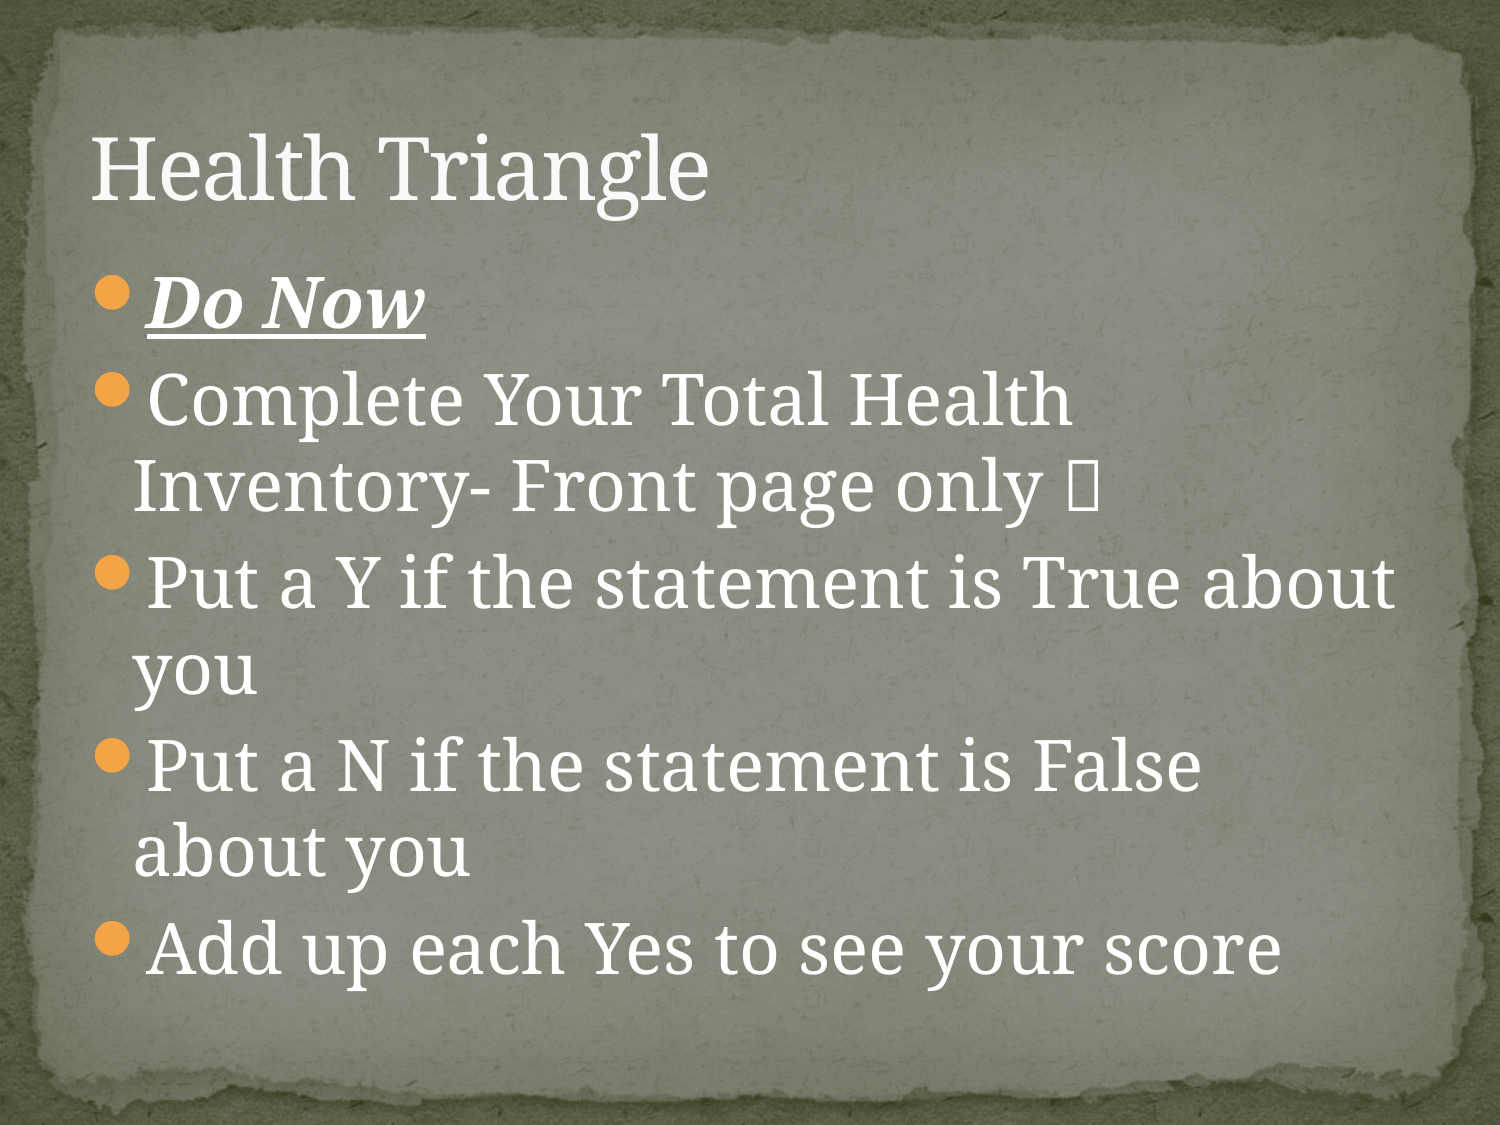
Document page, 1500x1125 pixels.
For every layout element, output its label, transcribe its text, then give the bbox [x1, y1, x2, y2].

list Do Now Complete Your Total Health Inventory- Front page only  Put a Y if the statement is True about you Put a N if the statement is False about you Add up each Yes to see your score [75, 249, 1425, 1000]
title Health Triangle [74, 24, 1425, 225]
